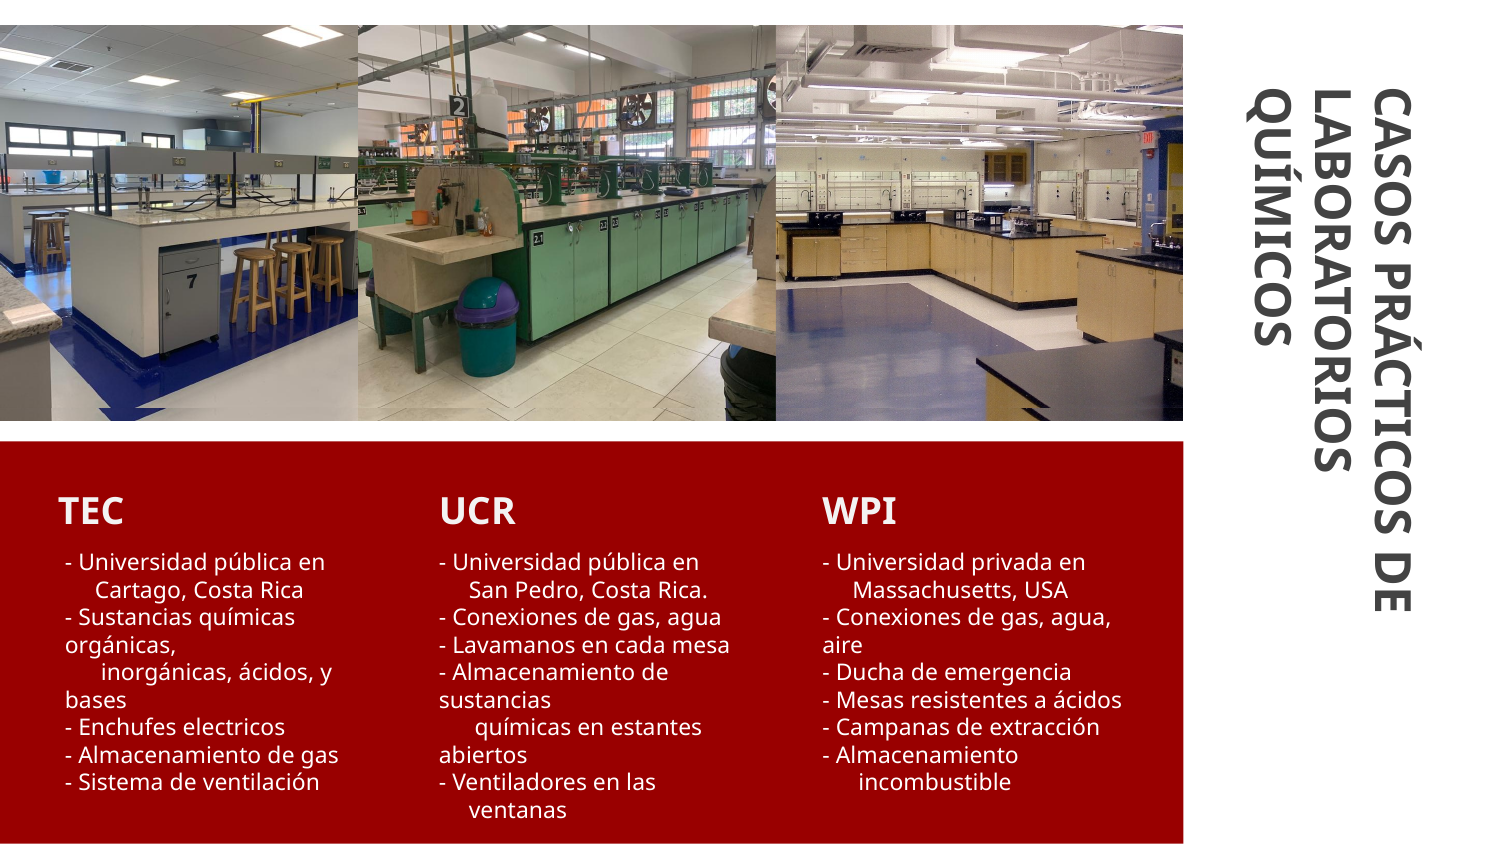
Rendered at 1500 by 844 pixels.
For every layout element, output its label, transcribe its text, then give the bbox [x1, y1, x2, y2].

title CASOS PRÁCTICOS DE LABORATORIOS QUÍMICOS [1295, 71, 1376, 756]
picture [0, 25, 1184, 422]
title UCR [423, 440, 724, 547]
subtitle - Universidad privada en Massachusetts, USA - Conexiones de gas, agua, aire - Ducha de emergencia - Mesas resistentes a ácidos - Campanas de extracción - Almacenamiento incombustible [807, 532, 1160, 754]
subtitle - Universidad pública en San Pedro, Costa Rica. - Conexiones de gas, agua - Lavamanos en cada mesa - Almacenamiento de sustancias químicas en estantes abiertos - Ventiladores en las ventanas [423, 532, 777, 801]
title WPI [807, 440, 1108, 547]
text_box [0, 441, 1184, 844]
subtitle - Universidad pública en Cartago, Costa Rica - Sustancias químicas orgánicas, inorgánicas, ácidos, y bases - Enchufes electricos - Almacenamiento de gas - Sistema de ventilación [49, 532, 403, 754]
title TEC [42, 440, 338, 547]
